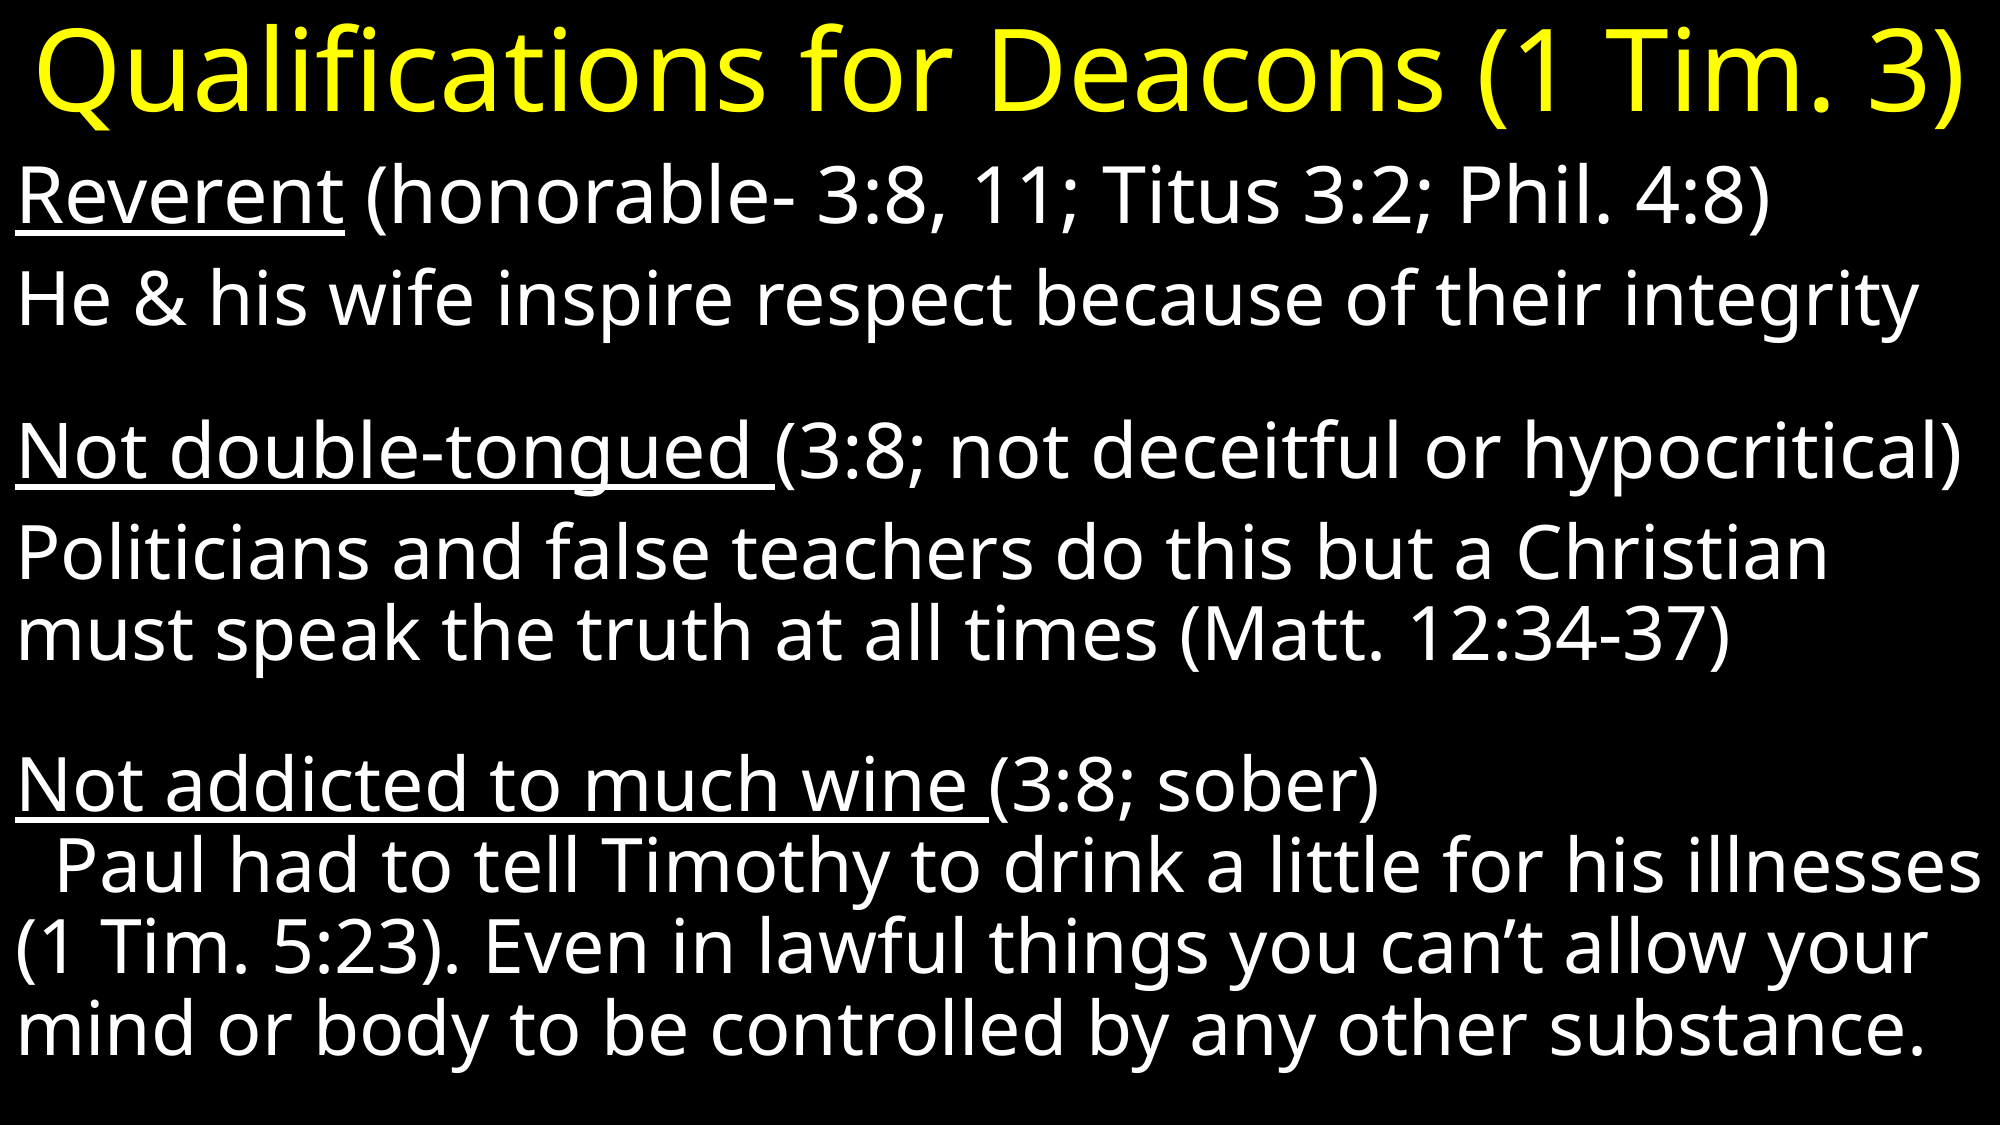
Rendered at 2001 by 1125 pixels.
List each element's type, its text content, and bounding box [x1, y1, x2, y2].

title Qualifications for Deacons (1 Tim. 3) [0, 0, 2000, 148]
list Reverent (honorable- 3:8, 11; Titus 3:2; Phil. 4:8) He & his wife inspire respect because of their integrity Not double-tongued (3:8; not deceitful or hypocritical) Politicians and false teachers do this but a Christian must speak the truth at all times (Matt. 12:34-37) Not addicted to much wine (3:8; sober) Paul had to tell Timothy to drink a little for his illnesses (1 Tim. 5:23). Even in lawful things you can’t allow your mind or body to be controlled by any other substance. [0, 148, 2000, 1125]
